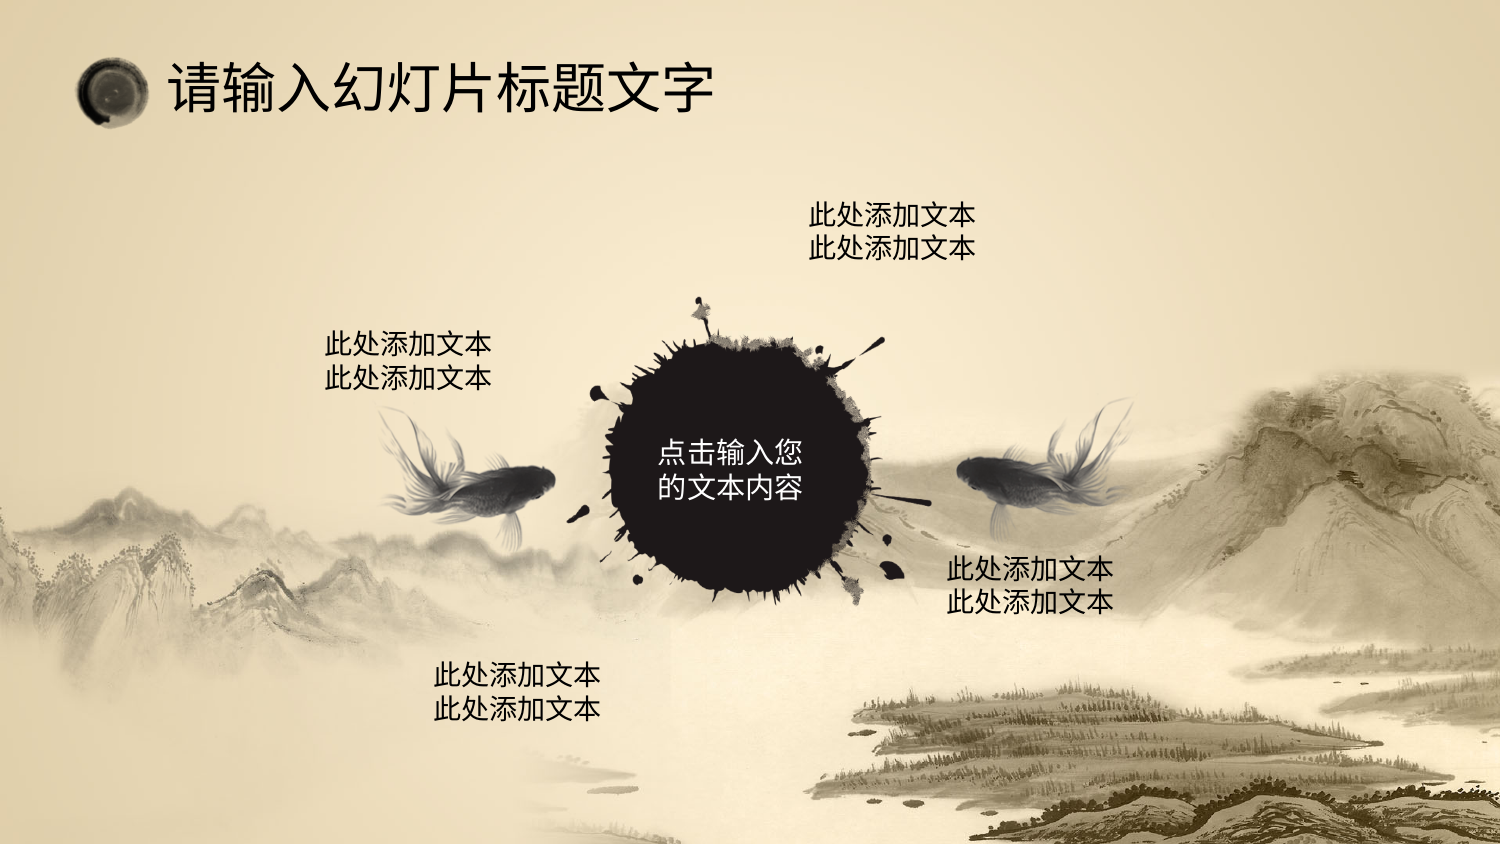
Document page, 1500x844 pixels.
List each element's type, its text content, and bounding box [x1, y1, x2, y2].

text_box 此处添加文本 此处添加文本 [794, 189, 1058, 272]
text_box 此处添加文本 此处添加文本 [419, 650, 683, 733]
text_box 此处添加文本 此处添加文本 [931, 543, 1195, 626]
text_box 请输入幻灯片标题文字 [159, 47, 807, 125]
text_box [66, 47, 159, 141]
picture [0, 0, 1500, 844]
text_box 此处添加文本 此处添加文本 [309, 319, 566, 402]
